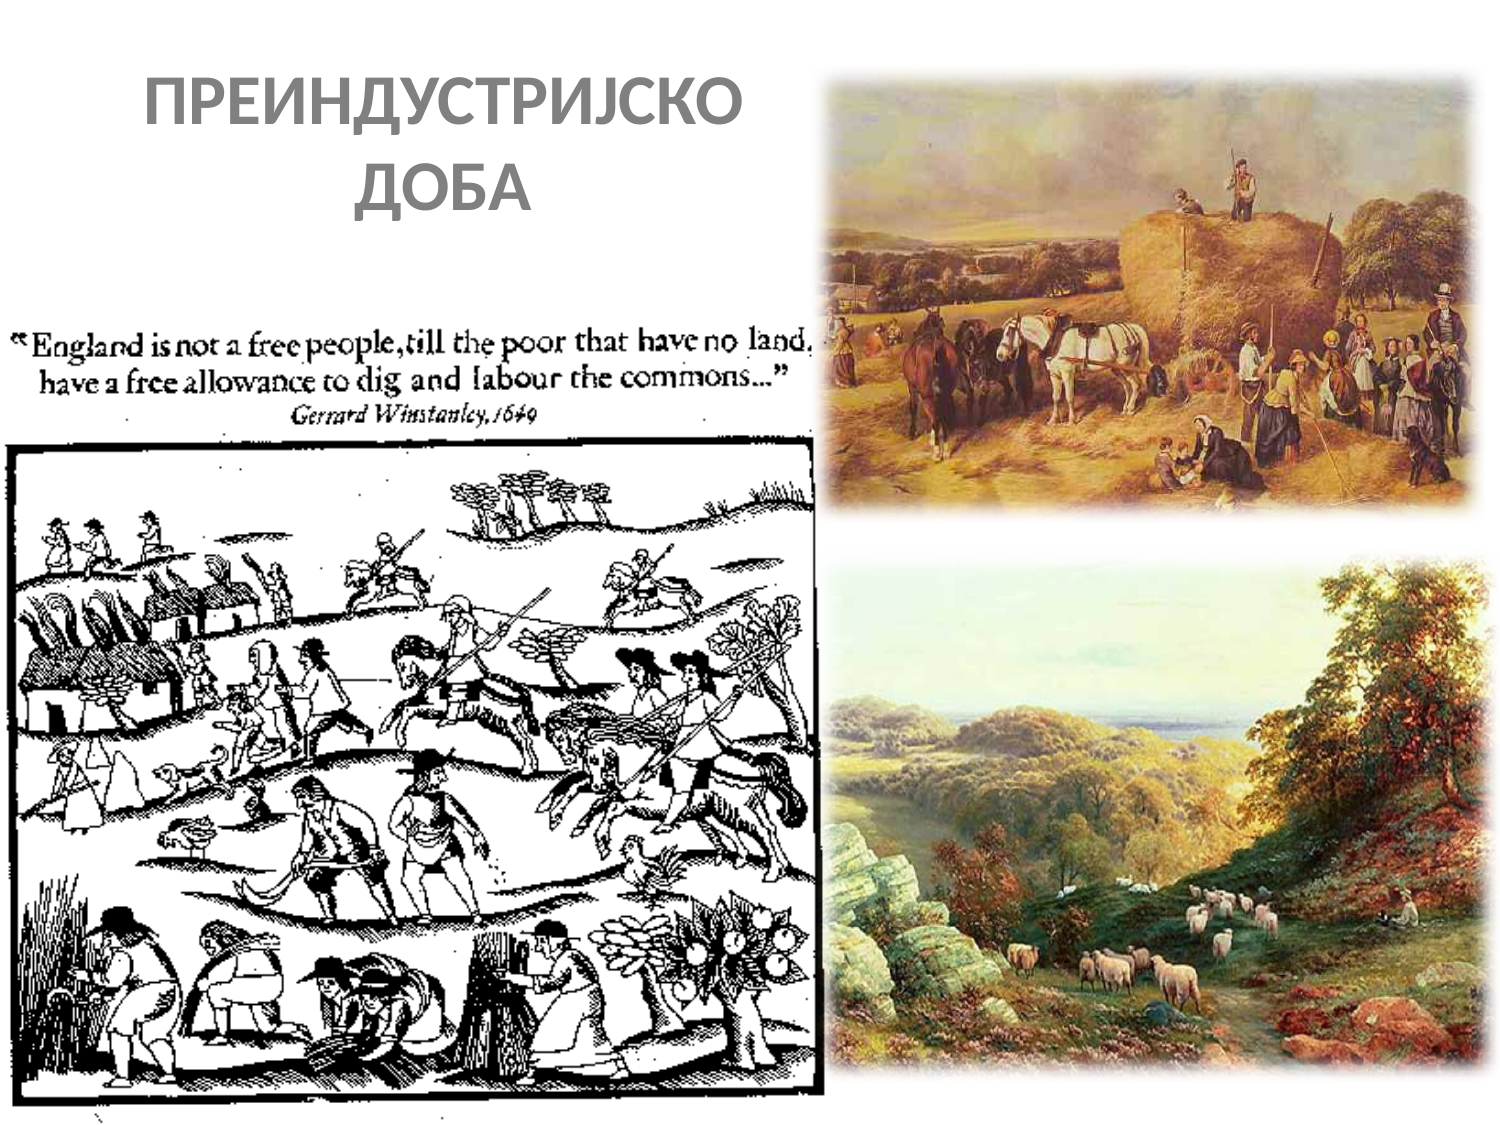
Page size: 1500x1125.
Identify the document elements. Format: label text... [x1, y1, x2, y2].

picture [0, 62, 1500, 1125]
title ПРЕИНДУСТРИЈСКО ДОБА [75, 45, 813, 233]
